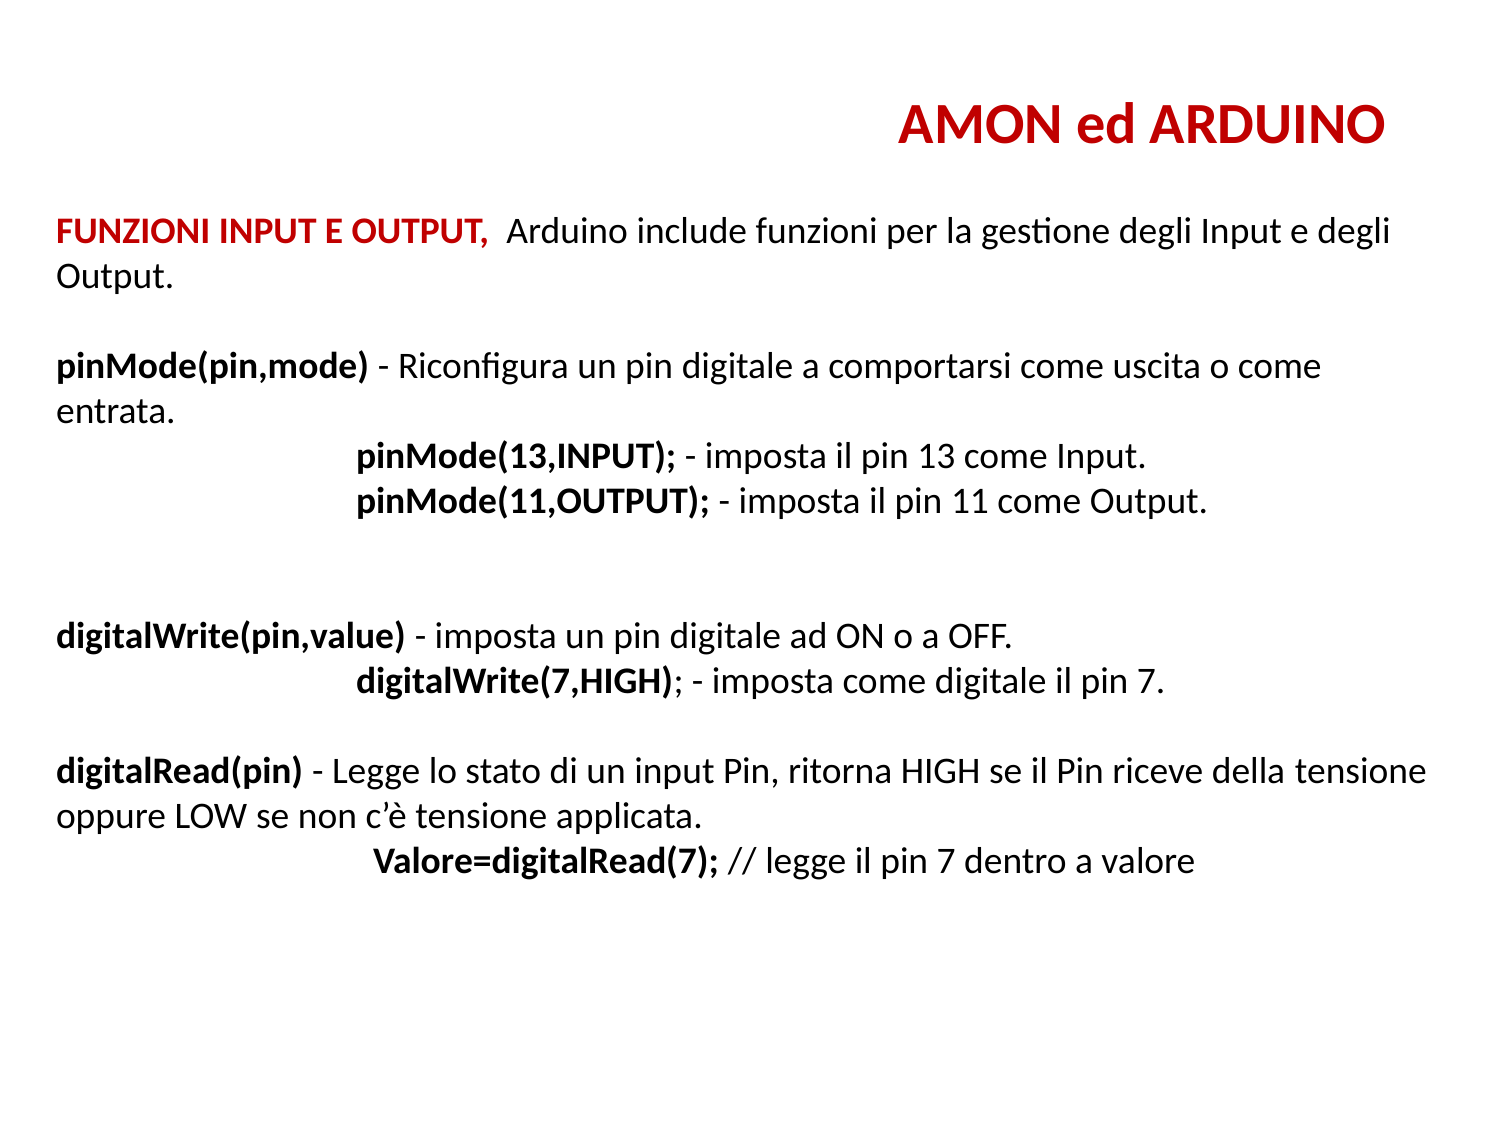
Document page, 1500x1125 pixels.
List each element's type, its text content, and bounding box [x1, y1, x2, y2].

text_box FUNZIONI INPUT E OUTPUT, Arduino include funzioni per la gestione degli Input e degli Output. pinMode(pin,mode) - Riconfigura un pin digitale a comportarsi come uscita o come entrata. pinMode(13,INPUT); - imposta il pin 13 come Input. pinMode(11,OUTPUT); - imposta il pin 11 come Output. digitalWrite(pin,value) - imposta un pin digitale ad ON o a OFF. digitalWrite(7,HIGH); - imposta come digitale il pin 7. digitalRead(pin) - Legge lo stato di un input Pin, ritorna HIGH se il Pin riceve della tensione oppure LOW se non c’è tensione applicata. Valore=digitalRead(7); // legge il pin 7 dentro a valore [41, 198, 1447, 934]
text_box AMON ed ARDUINO [884, 78, 1401, 163]
